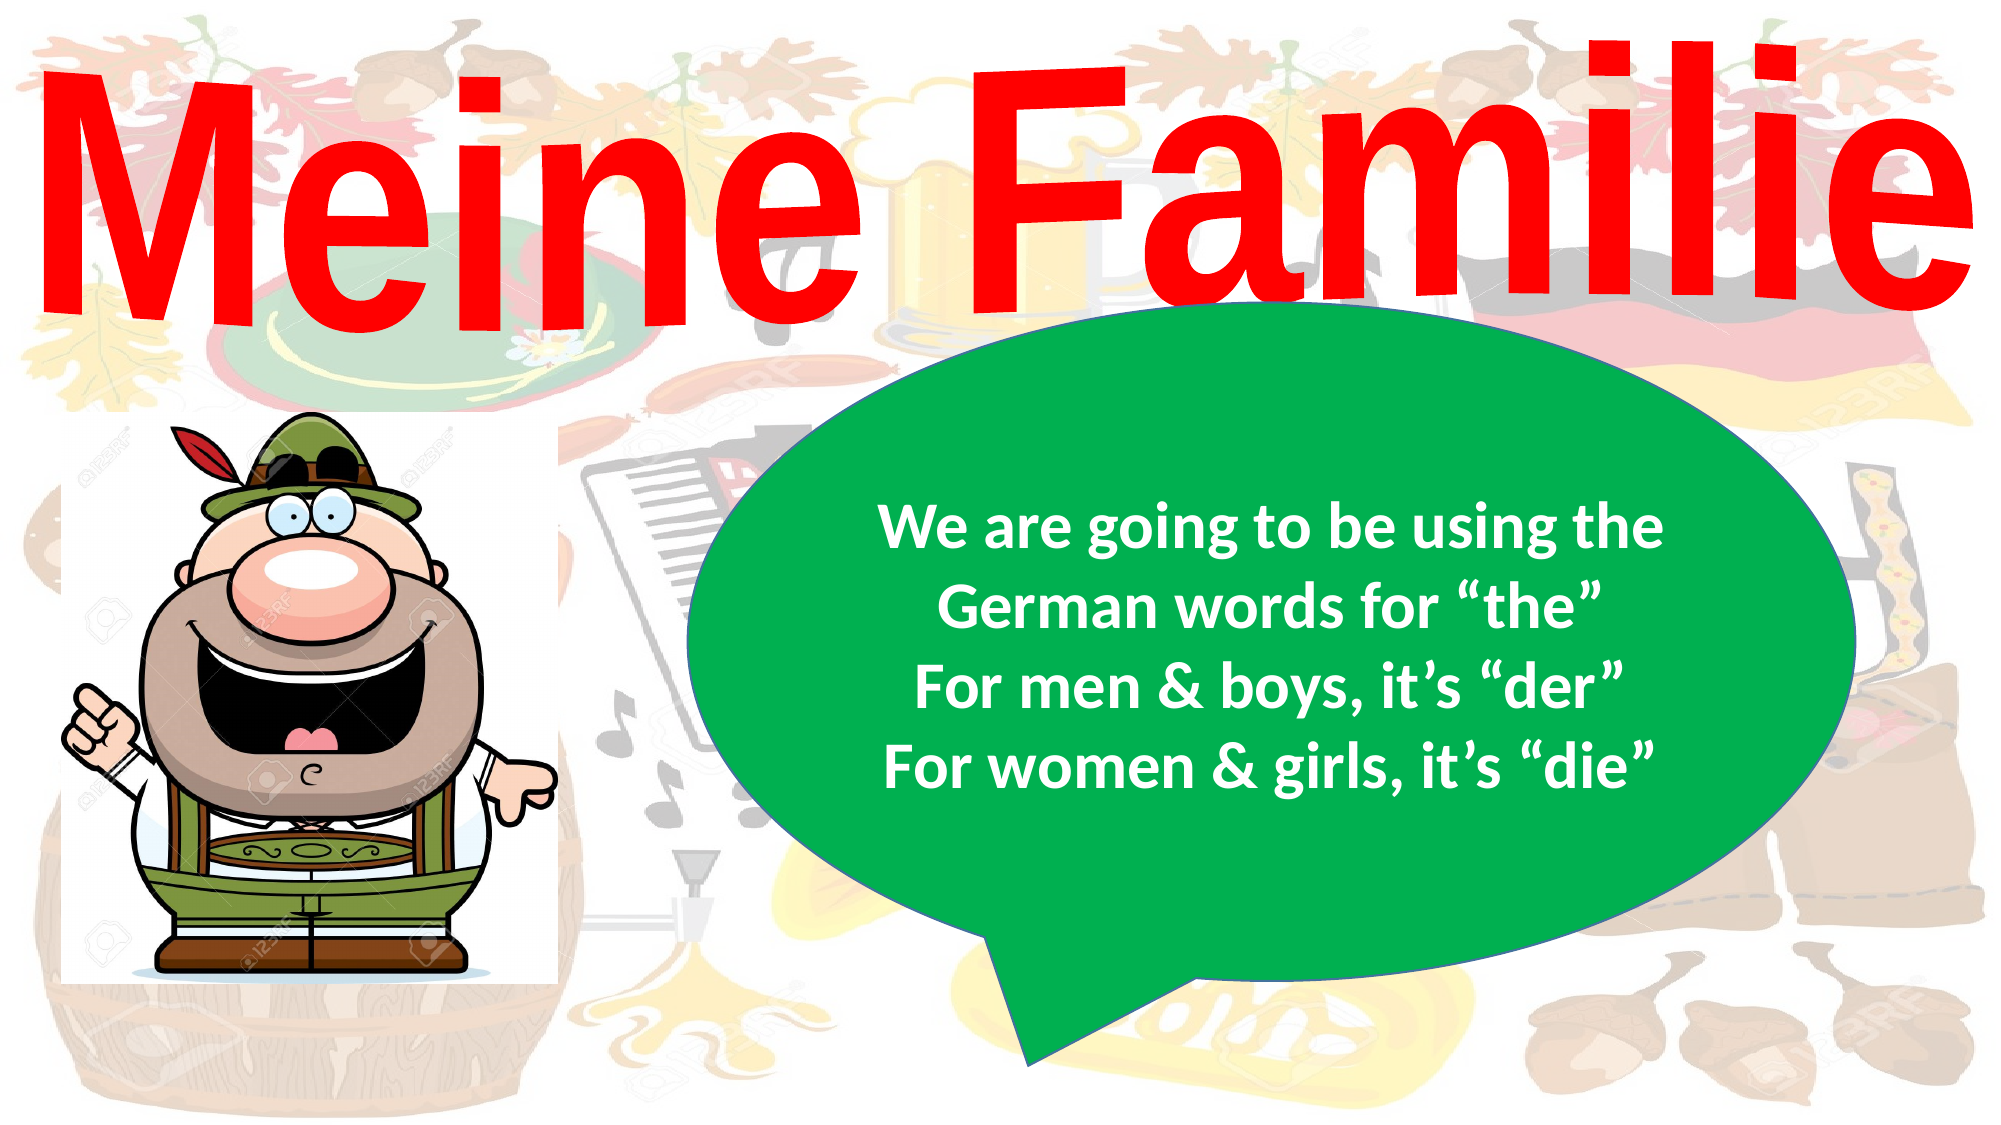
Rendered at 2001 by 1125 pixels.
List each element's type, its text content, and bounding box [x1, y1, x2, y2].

picture [61, 412, 558, 984]
text_box We are going to be using the German words for “the” For men & boys, it’s “der” For women & girls, it’s “die” [686, 301, 1857, 1068]
